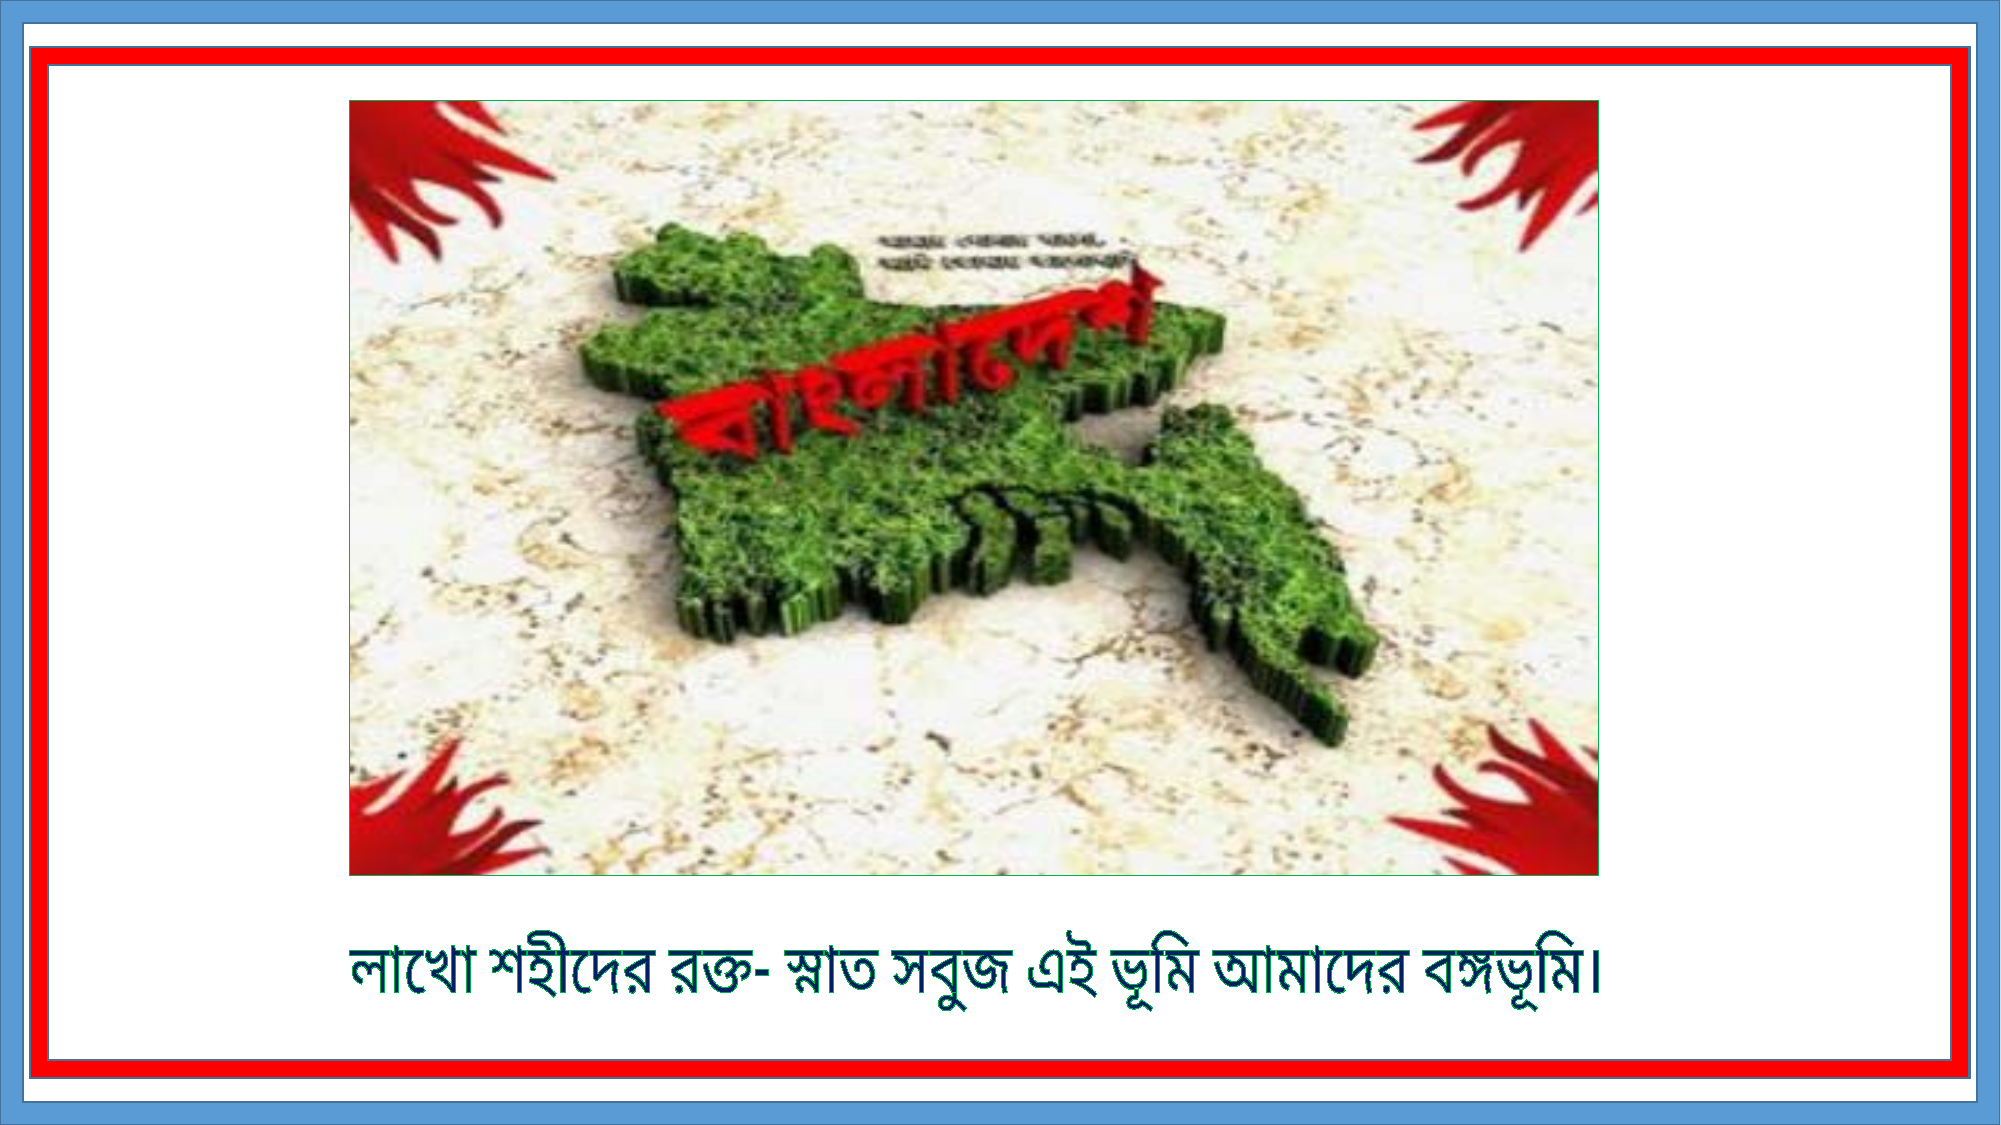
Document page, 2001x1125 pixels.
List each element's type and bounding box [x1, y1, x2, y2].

picture [349, 100, 1599, 876]
